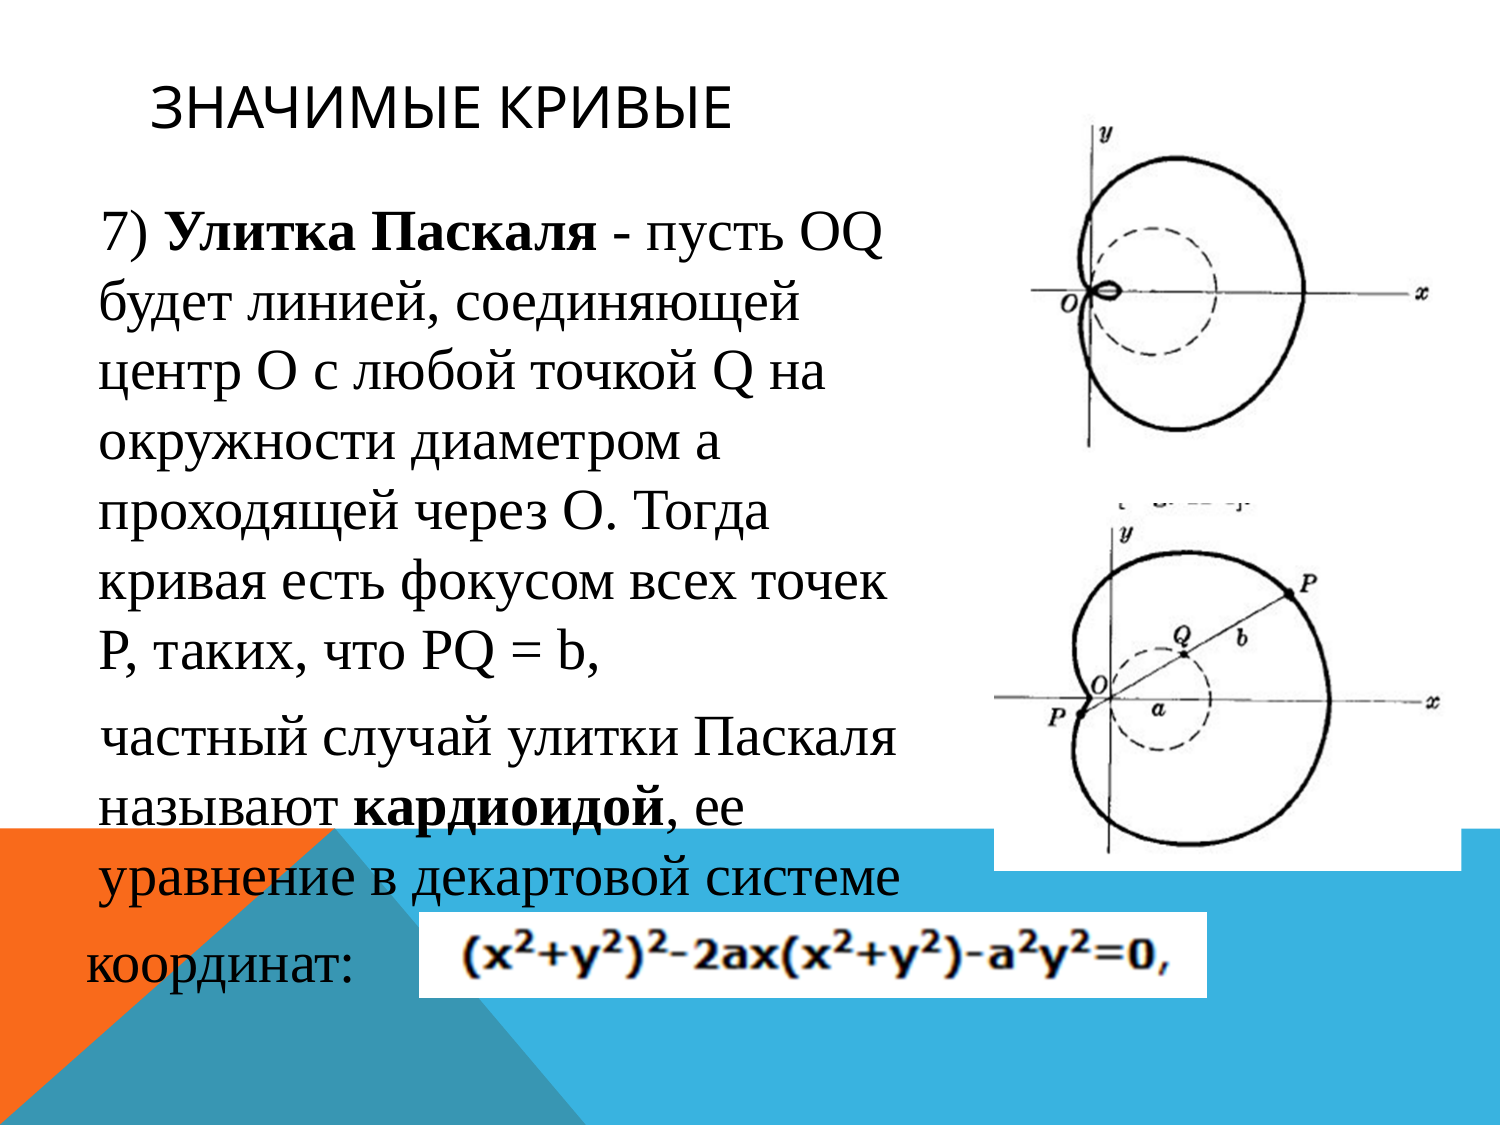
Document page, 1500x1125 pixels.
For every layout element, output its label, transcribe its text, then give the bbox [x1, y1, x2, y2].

title Значимые кривые [135, 60, 1369, 150]
picture [1030, 89, 1467, 458]
picture [418, 912, 1207, 999]
list 7) Улитка Паскаля - пусть OQ будет линией, соединяющей центр O с любой точкой Q на окружности диаметром a проходящей через O. Тогда кривая есть фокусом всех точек P, таких, что PQ = b, частный случай улитки Паскаля называют кардиоидой, ее уравнение в декартовой системе координат: [27, 184, 949, 1024]
picture [993, 503, 1462, 871]
